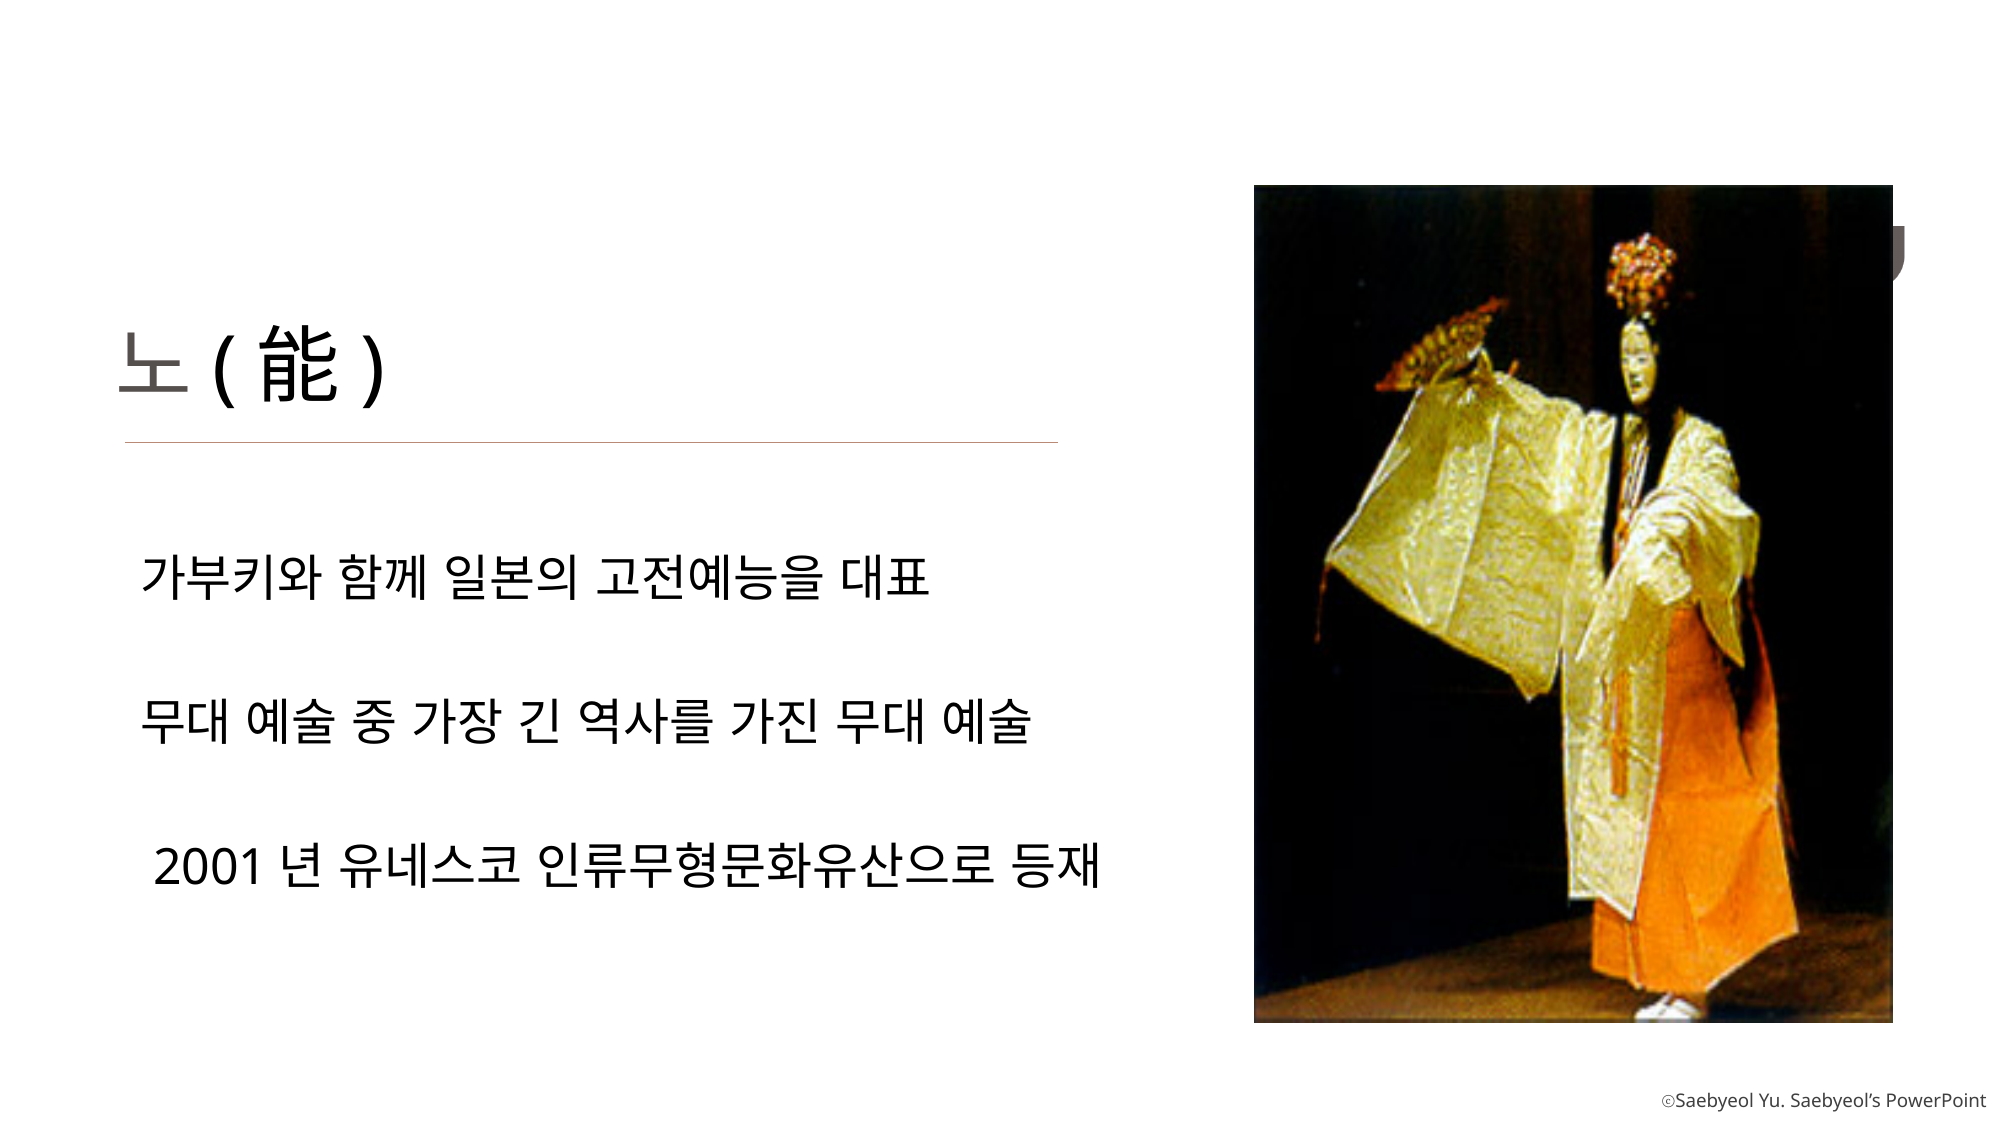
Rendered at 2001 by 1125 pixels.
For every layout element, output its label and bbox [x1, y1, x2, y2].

picture [1254, 180, 1940, 1023]
text_box [58, 194, 1188, 1107]
